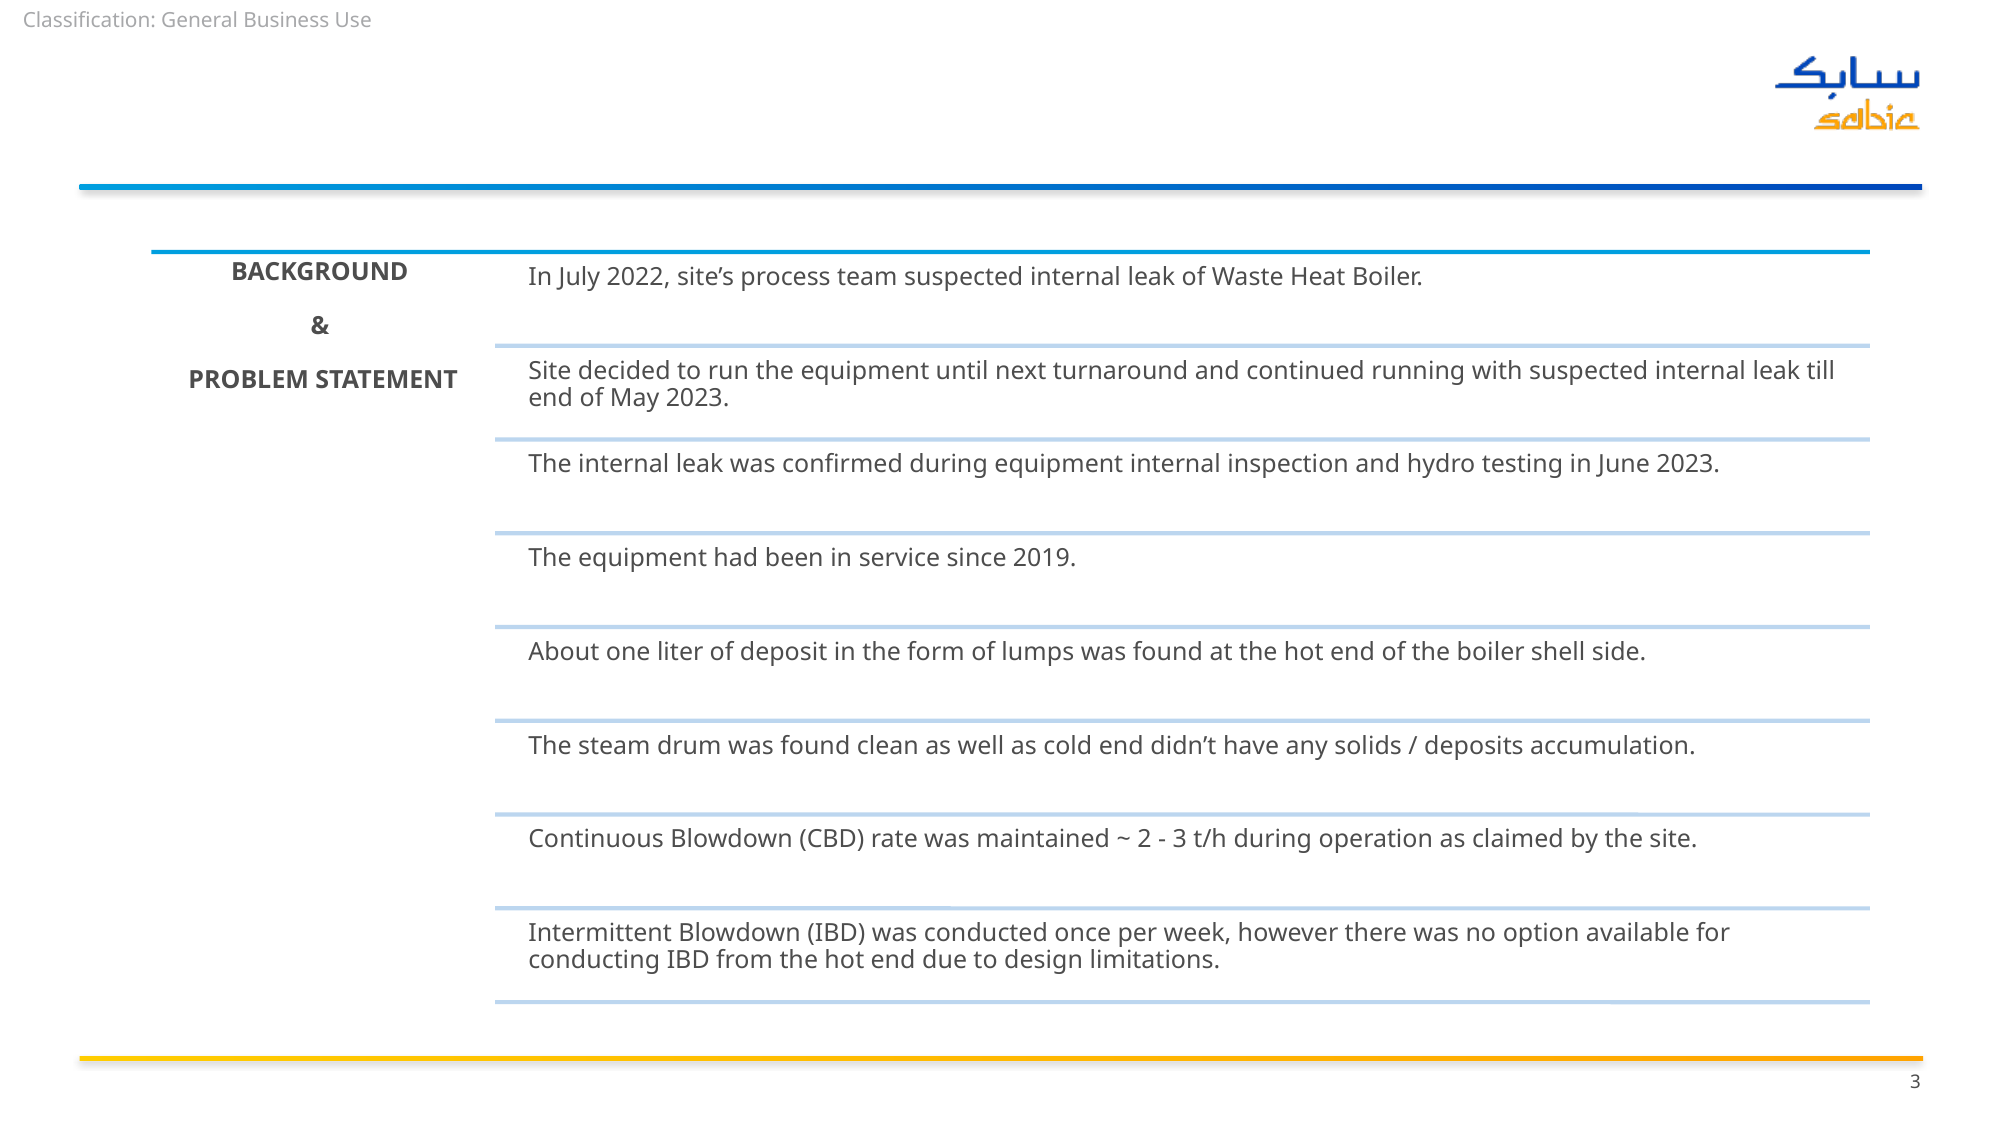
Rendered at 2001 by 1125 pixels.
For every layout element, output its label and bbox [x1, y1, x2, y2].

text_box [151, 251, 1871, 1008]
picture [1774, 55, 1921, 131]
